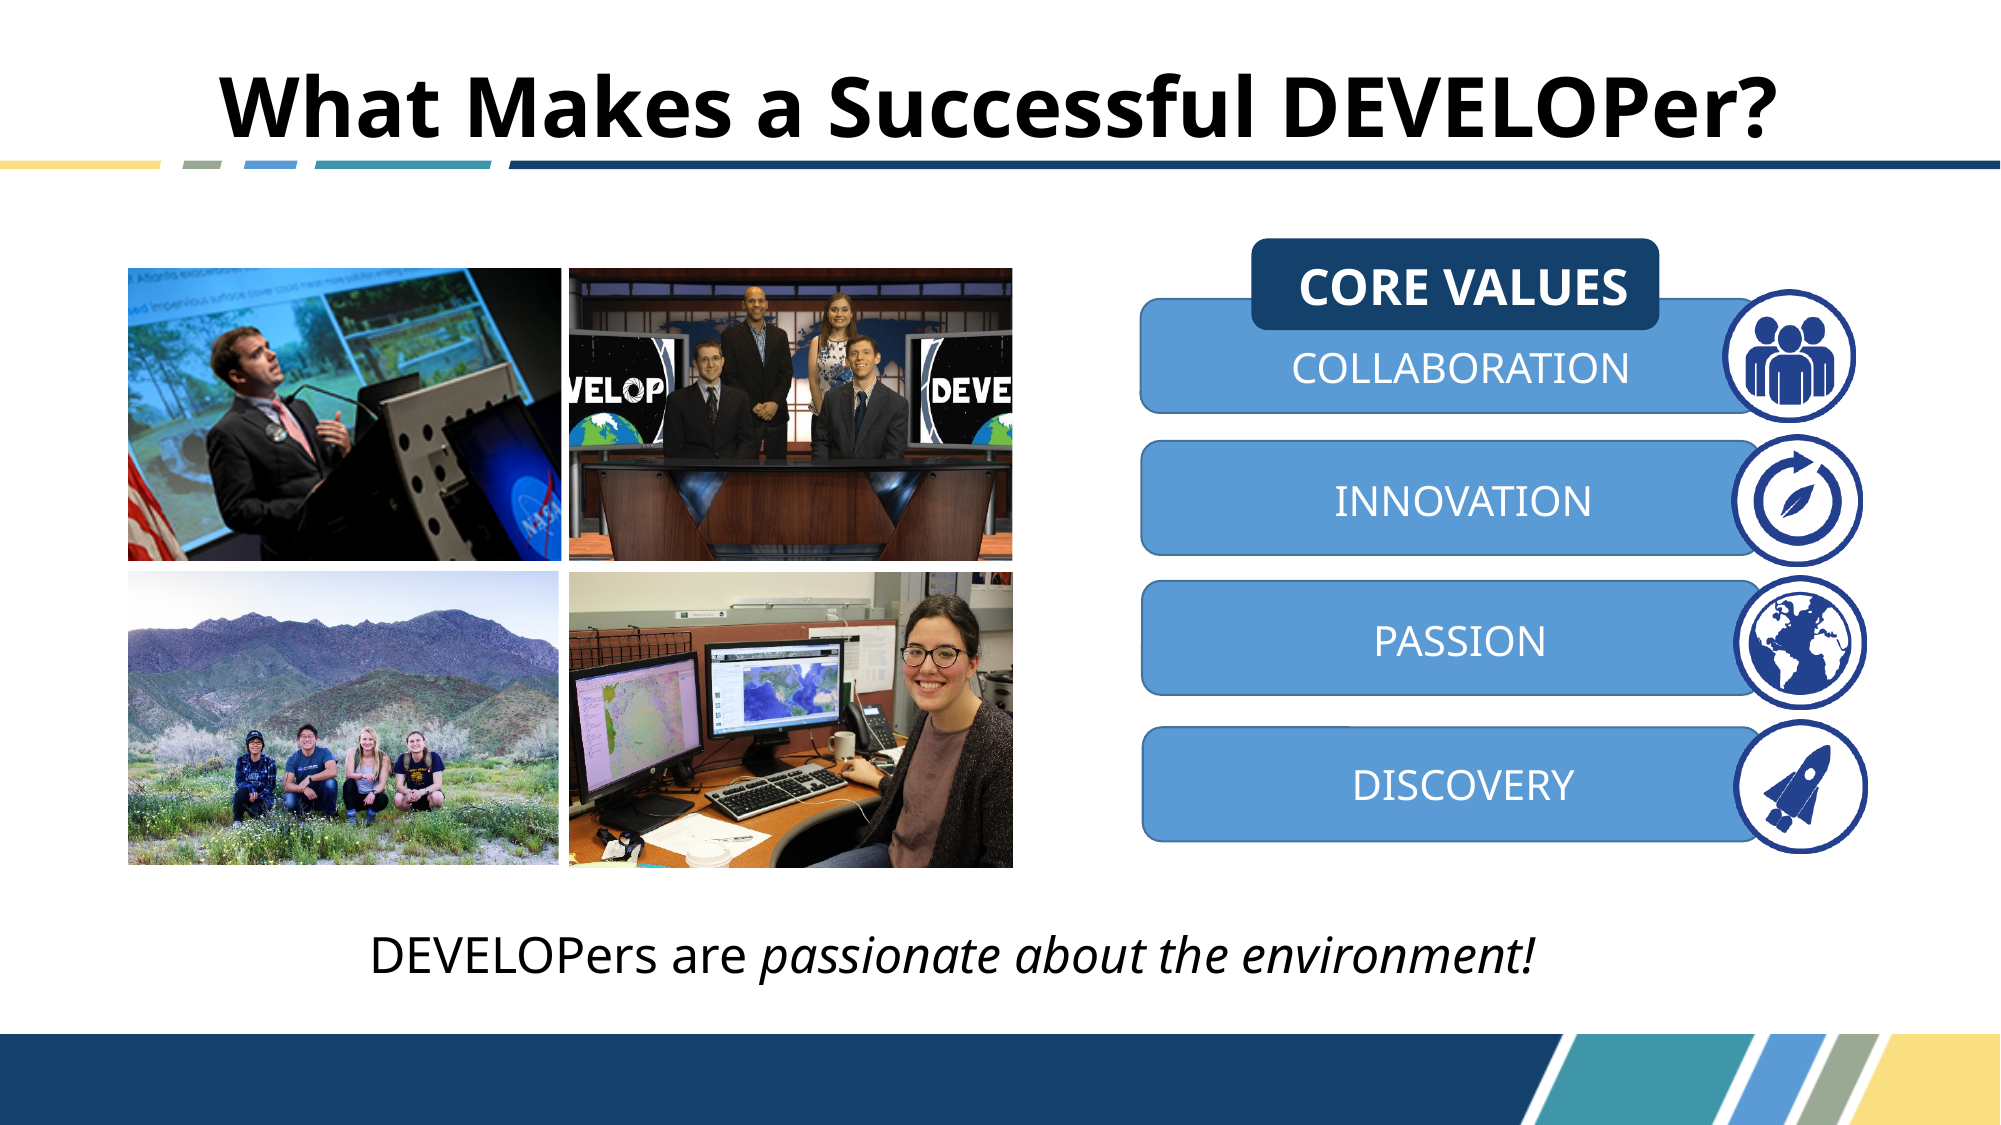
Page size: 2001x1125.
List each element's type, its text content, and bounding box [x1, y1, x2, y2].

picture [0, 1034, 2000, 1125]
picture [569, 571, 1013, 868]
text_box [1140, 239, 1868, 854]
text_box DEVELOPers are passionate about the environment! [354, 916, 1646, 992]
picture [569, 268, 1013, 563]
title What Makes a Successful DEVELOPer? [137, 59, 1863, 161]
picture [128, 571, 559, 865]
picture [128, 268, 562, 561]
